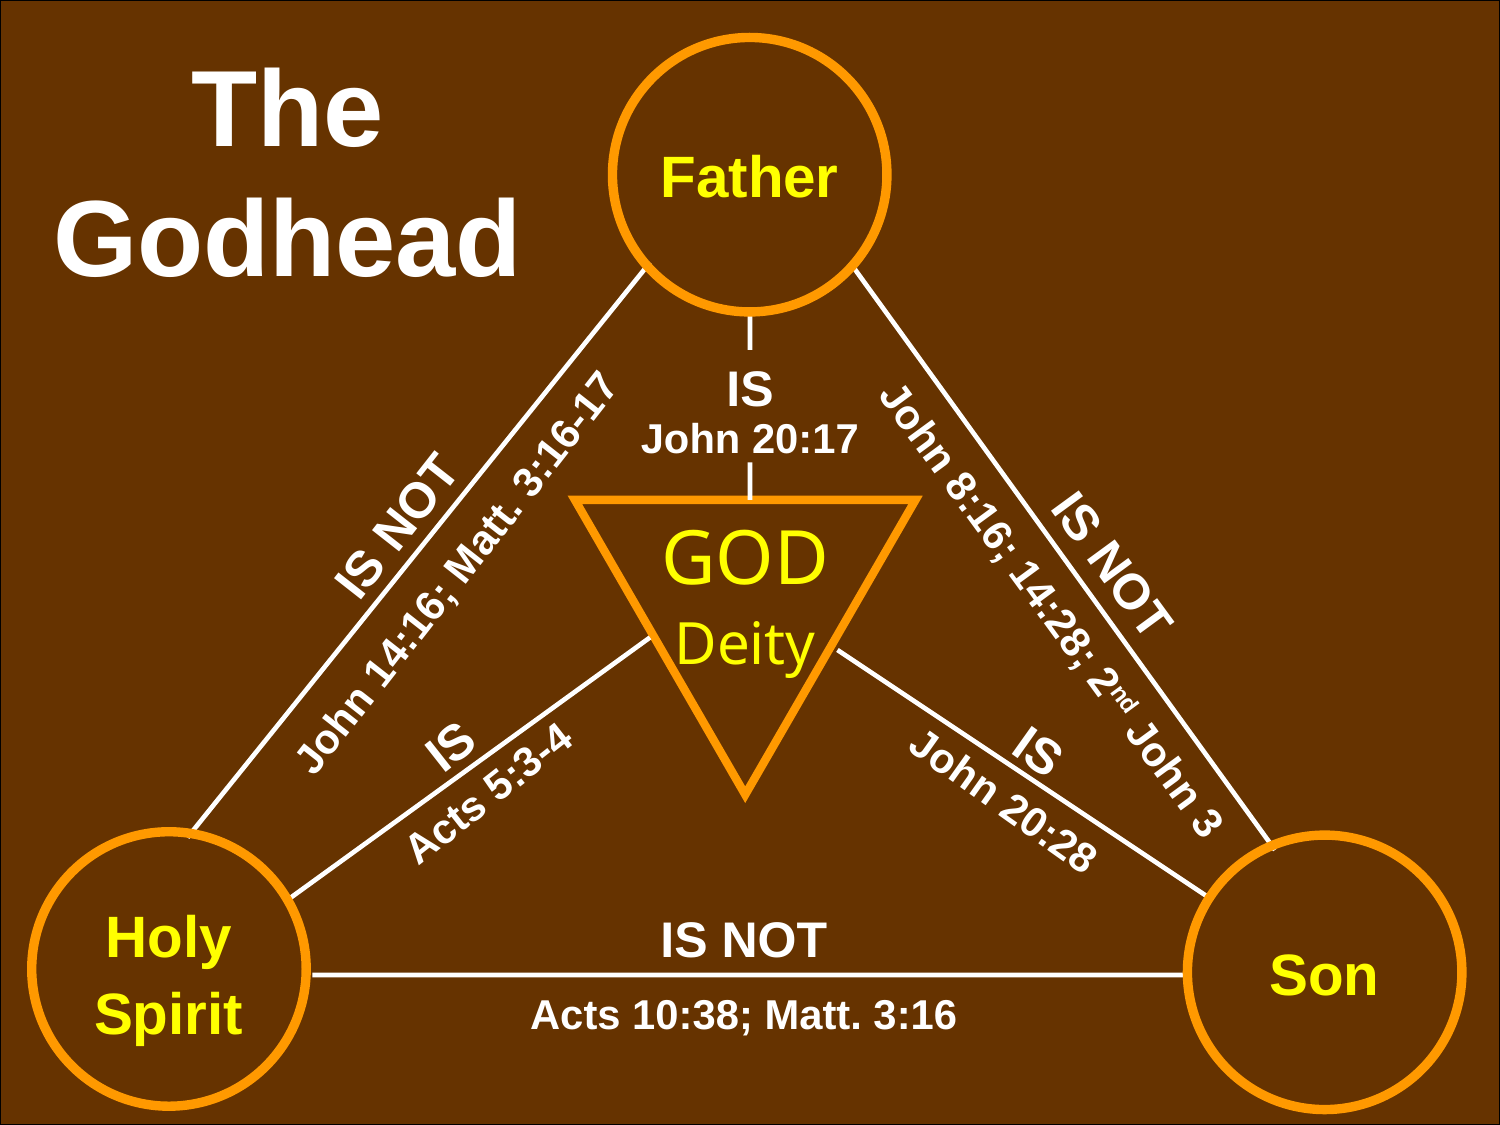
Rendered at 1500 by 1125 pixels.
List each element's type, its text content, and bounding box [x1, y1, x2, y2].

text_box IS NOT John 8:16; 14:28; 2nd John 3 [816, 252, 1357, 887]
text_box GOD Deity [574, 499, 916, 795]
text_box IS John 20:28 [849, 635, 1191, 923]
text_box IS NOT John 14:16; Matt. 3:16-17 [165, 246, 681, 848]
text_box IS Acts 5:3-4 [290, 612, 653, 932]
text_box The Godhead [28, 30, 547, 306]
text_box Son [1187, 835, 1462, 1110]
text_box IS John 20:17 [612, 374, 888, 466]
text_box IS NOT Acts 10:38; Matt. 3:16 [350, 899, 1138, 1046]
text_box Holy Spirit [31, 831, 307, 1107]
text_box [0, 0, 1500, 1125]
text_box Father [612, 37, 887, 312]
